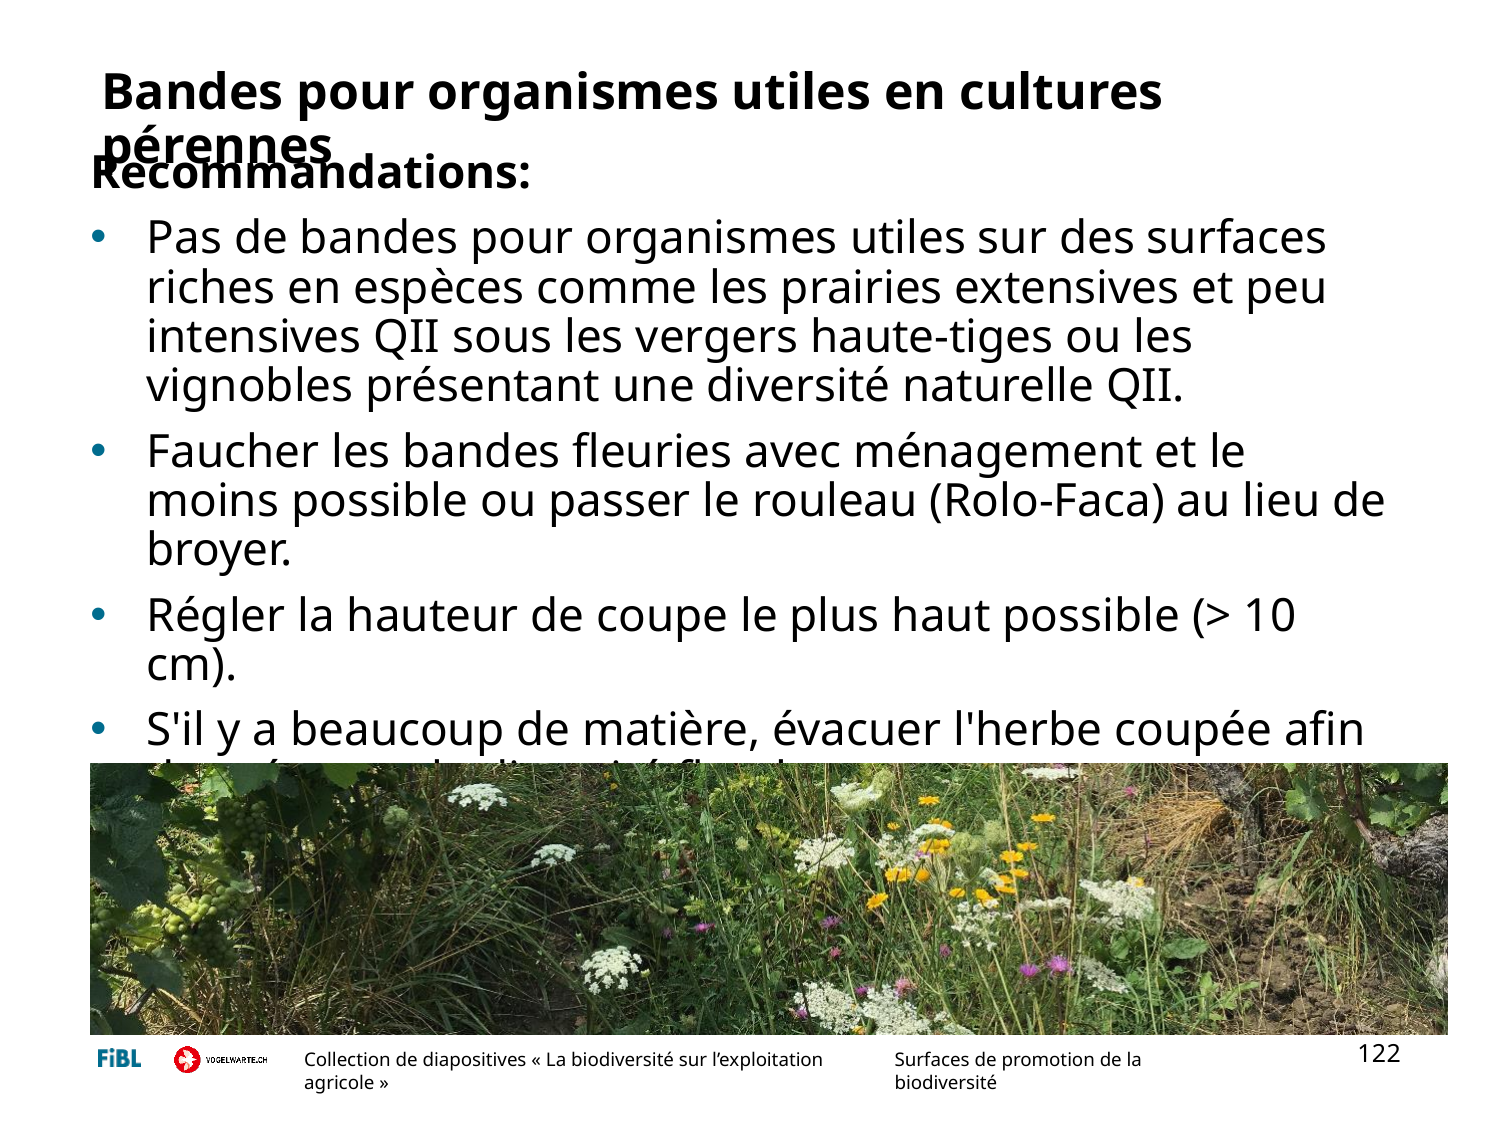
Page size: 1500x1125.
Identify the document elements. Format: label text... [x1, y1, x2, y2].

picture [98, 1048, 141, 1067]
slide_number 122 [1270, 1035, 1401, 1080]
picture [90, 763, 1451, 1035]
picture [174, 1046, 267, 1073]
title Bandes pour organismes utiles en cultures pérennes [101, 66, 1399, 170]
list Recommandations: Pas de bandes pour organismes utiles sur des surfaces riches en espèces comme les prairies extensives et peu intensives QII sous les vergers haute-tiges ou les vignobles présentant une diversité naturelle QII. Faucher les bandes fleuries avec ménagement et le moins possible ou passer le rouleau (Rolo-Faca) au lieu de broyer. Régler la hauteur de coupe le plus haut possible (> 10 cm). S'il y a beaucoup de matière, évacuer l'herbe coupée afin de préserver la diversité florale. [90, 149, 1390, 763]
